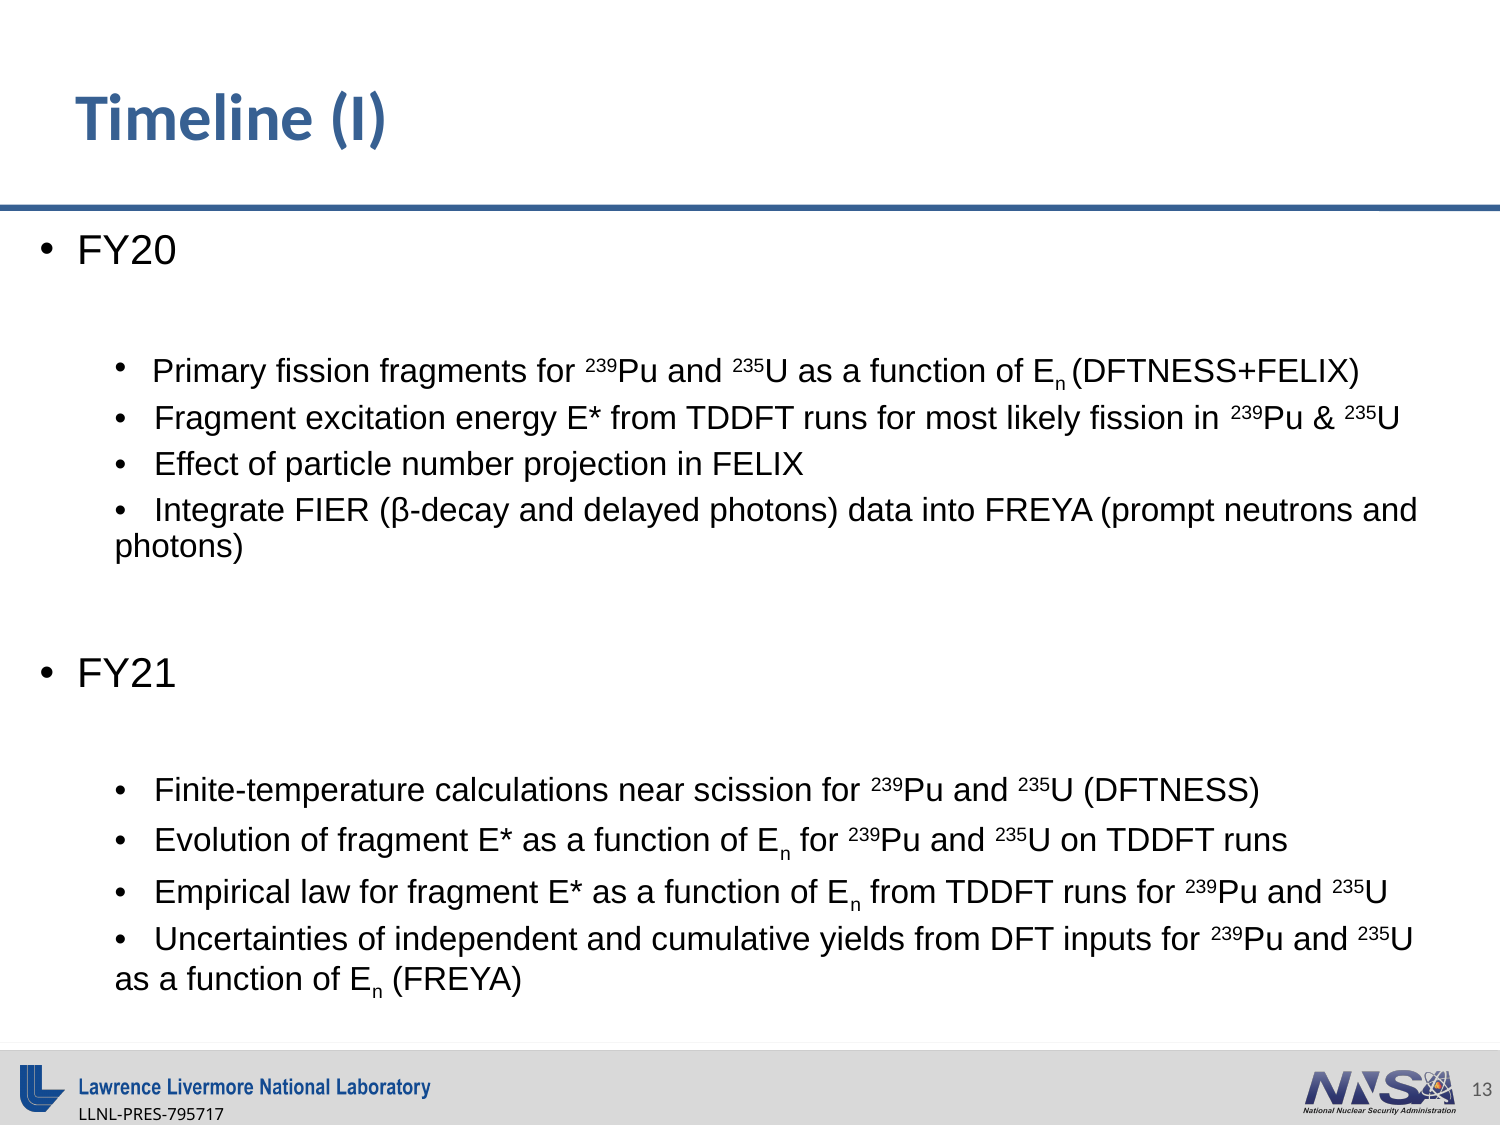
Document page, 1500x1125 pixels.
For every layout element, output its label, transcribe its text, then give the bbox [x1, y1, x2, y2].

list FY20 Primary fission fragments for 239Pu and 235U as a function of En (DFTNESS+FELIX) • Fragment excitation energy E* from TDDFT runs for most likely fission in 239Pu & 235U • Effect of particle number projection in FELIX • Integrate FIER (β-decay and delayed photons) data into FREYA (prompt neutrons and photons) FY21 • Finite-temperature calculations near scission for 239Pu and 235U (DFTNESS) • Evolution of fragment E* as a function of En for 239Pu and 235U on TDDFT runs • Empirical law for fragment E* as a function of En from TDDFT runs for 239Pu and 235U • Uncertainties of independent and cumulative yields from DFT inputs for 239Pu and 235U as a function of En (FREYA) [39, 228, 1425, 1033]
picture [20, 1065, 469, 1112]
text_box LLNL-PRES-795717 [63, 1096, 221, 1123]
title Timeline (I) [75, 36, 1425, 202]
picture [1296, 1057, 1463, 1122]
